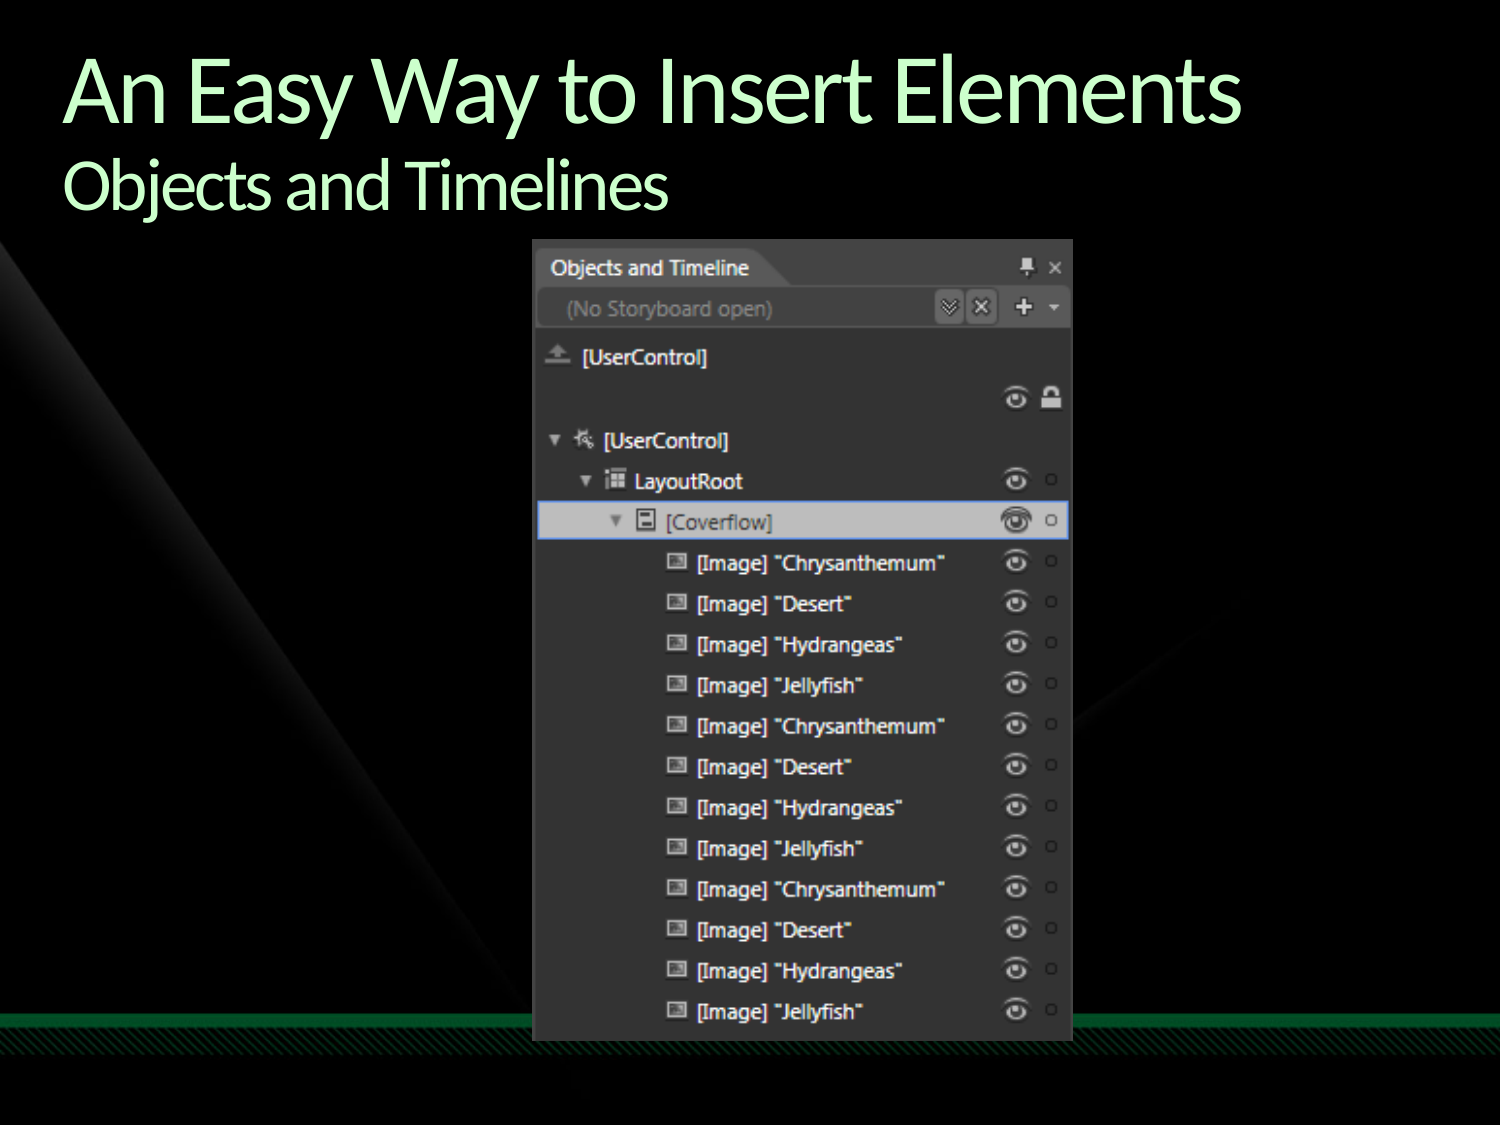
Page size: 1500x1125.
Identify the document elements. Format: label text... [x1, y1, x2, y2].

title An Easy Way to Insert Elements Objects and Timelines [62, 37, 1438, 229]
picture [0, 0, 1500, 1125]
